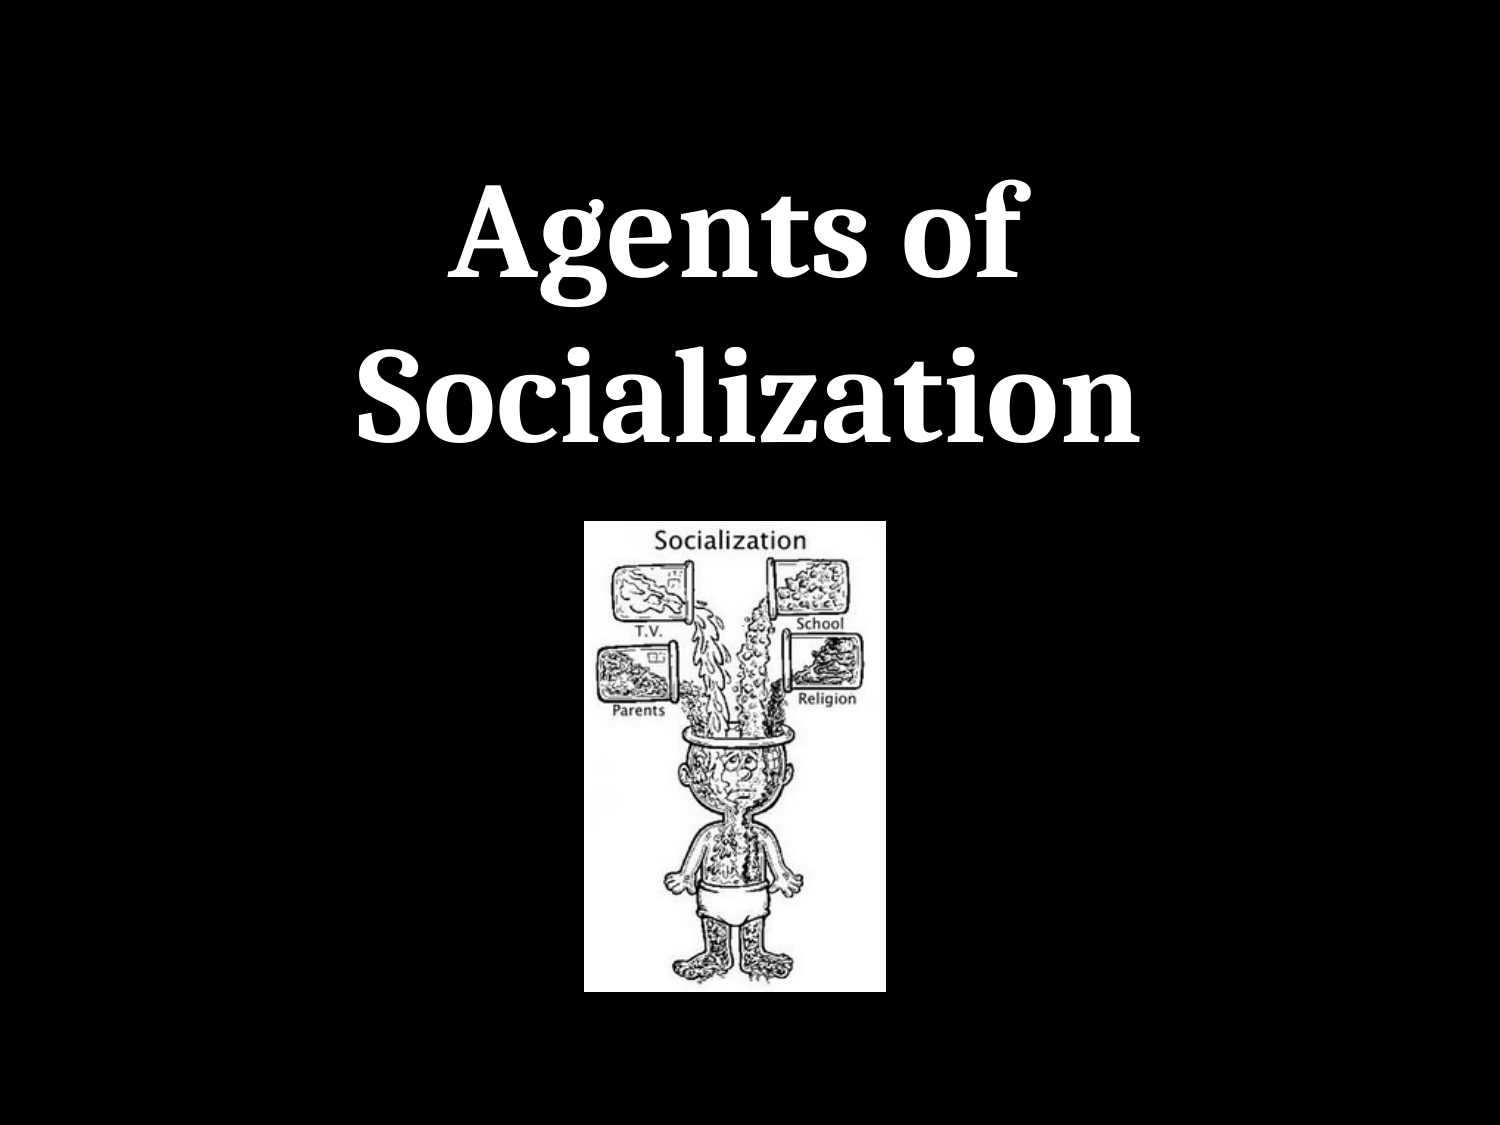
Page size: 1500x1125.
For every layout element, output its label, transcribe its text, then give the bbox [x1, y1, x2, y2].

picture [584, 521, 887, 992]
text_box Agents of Socialization [342, 133, 1158, 478]
